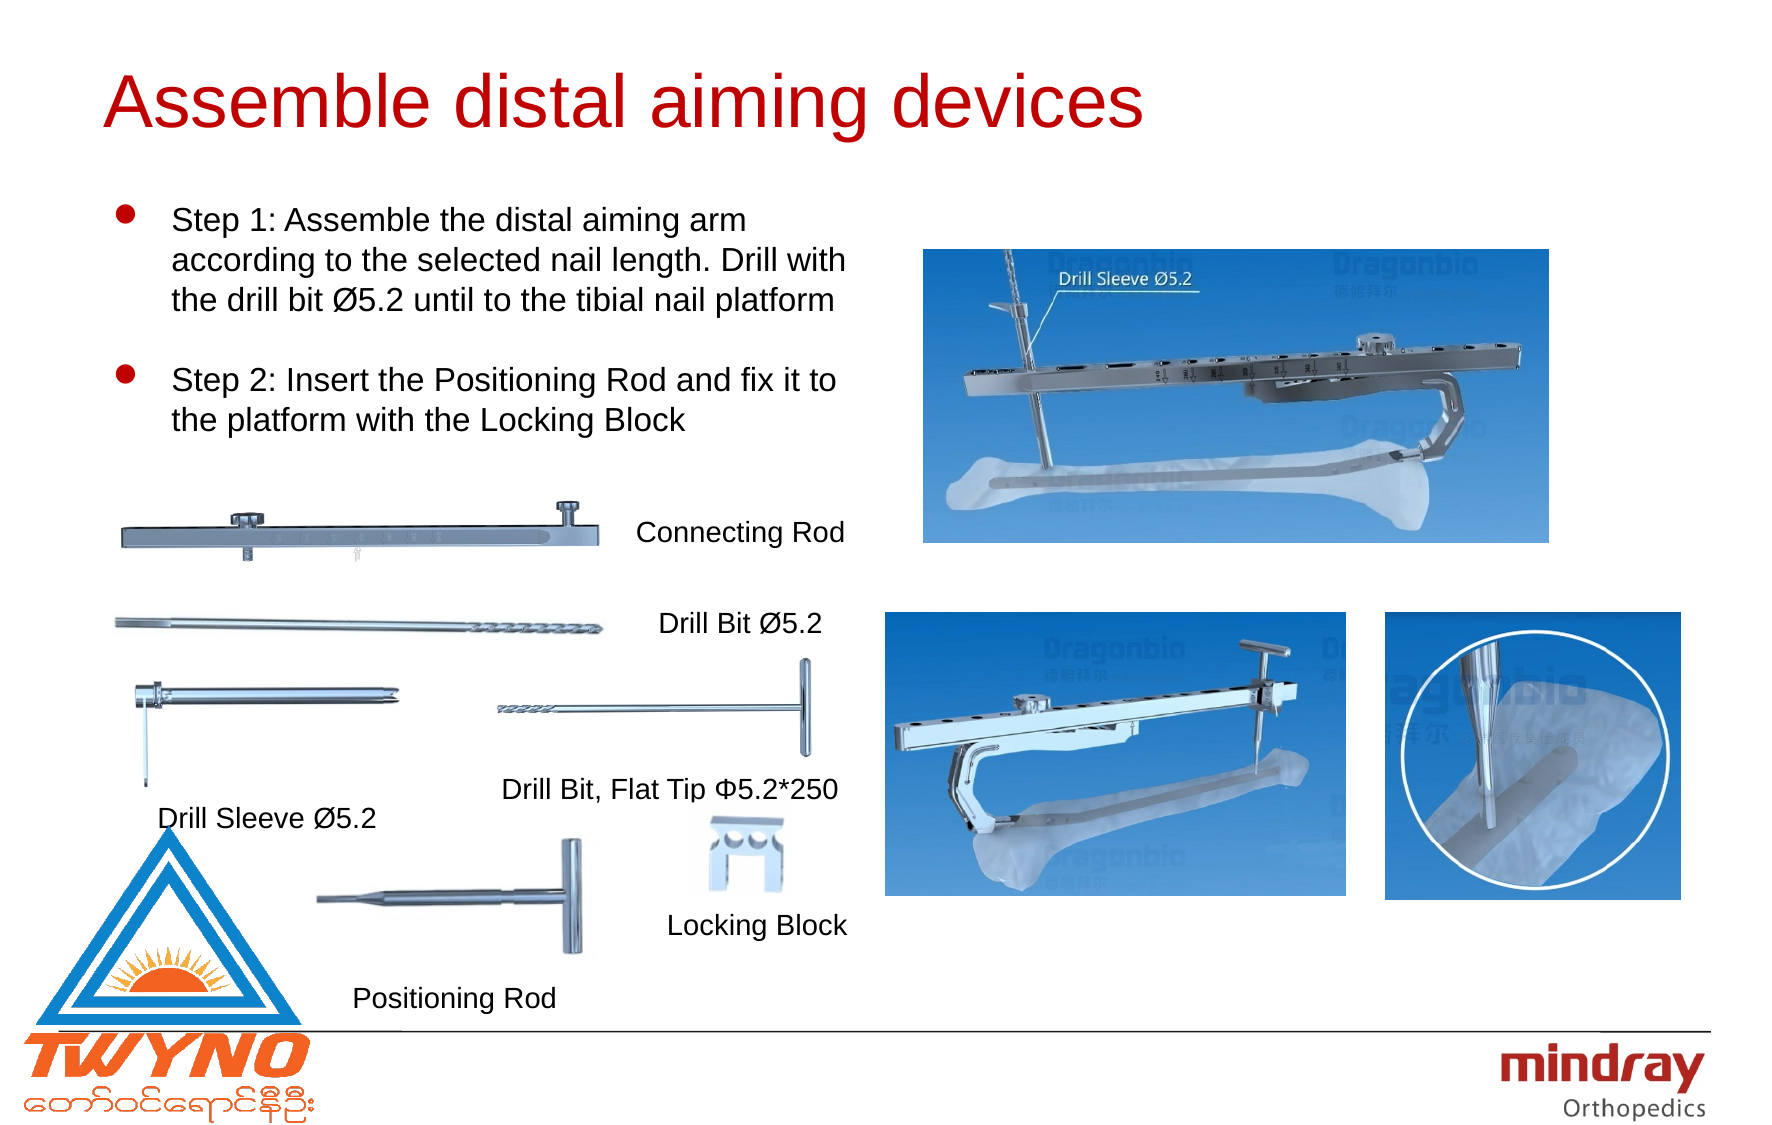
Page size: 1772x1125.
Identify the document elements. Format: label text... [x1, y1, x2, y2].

picture [1385, 612, 1681, 901]
picture [1498, 1037, 1707, 1125]
text_box Step 1: Assemble the distal aiming arm according to the selected nail length. Drill with the drill bit Ø5.2 until to the tibial nail platform Step 2: Insert the Positioning Rod and fix it to the platform with the Locking Block [98, 191, 874, 446]
picture [688, 802, 793, 894]
text_box Drill Bit Ø5.2 [643, 596, 838, 647]
text_box Locking Block [652, 899, 863, 949]
picture [923, 249, 1549, 543]
text_box Connecting Rod [627, 505, 861, 556]
picture [885, 612, 1346, 896]
picture [96, 585, 839, 788]
picture [110, 496, 624, 575]
title Assemble distal aiming devices [88, 45, 1684, 233]
picture [10, 817, 612, 1125]
text_box Drill Sleeve Ø5.2 [142, 797, 392, 828]
text_box Drill Bit, Flat Tip Φ5.2*250 [486, 762, 854, 813]
text_box Positioning Rod [337, 982, 573, 1022]
